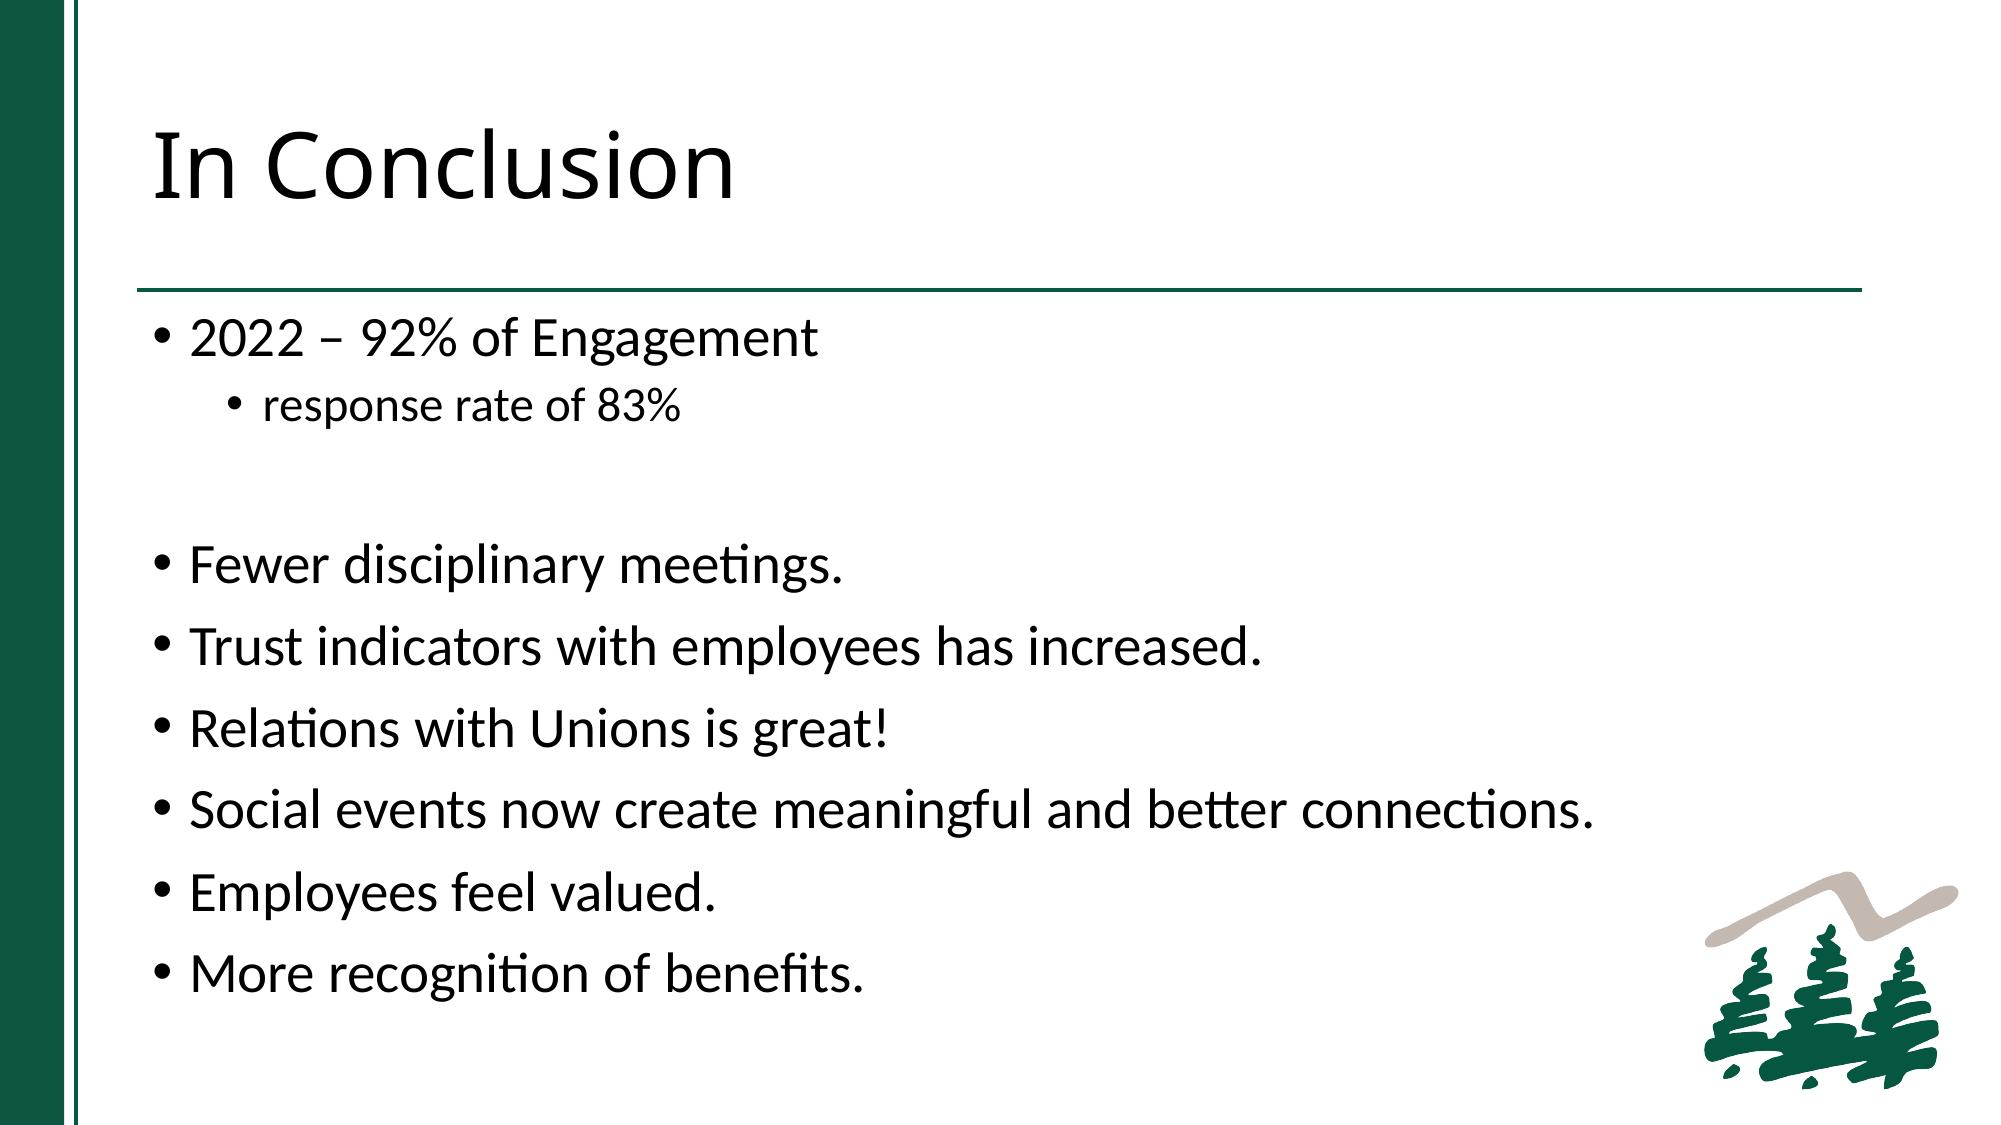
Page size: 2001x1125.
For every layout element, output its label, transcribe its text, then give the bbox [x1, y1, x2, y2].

title In Conclusion [137, 59, 1863, 278]
picture [1682, 866, 1978, 1095]
list 2022 – 92% of Engagement response rate of 83% Fewer disciplinary meetings. Trust indicators with employees has increased. Relations with Unions is great! Social events now create meaningful and better connections. Employees feel valued. More recognition of benefits. [137, 299, 1863, 1014]
